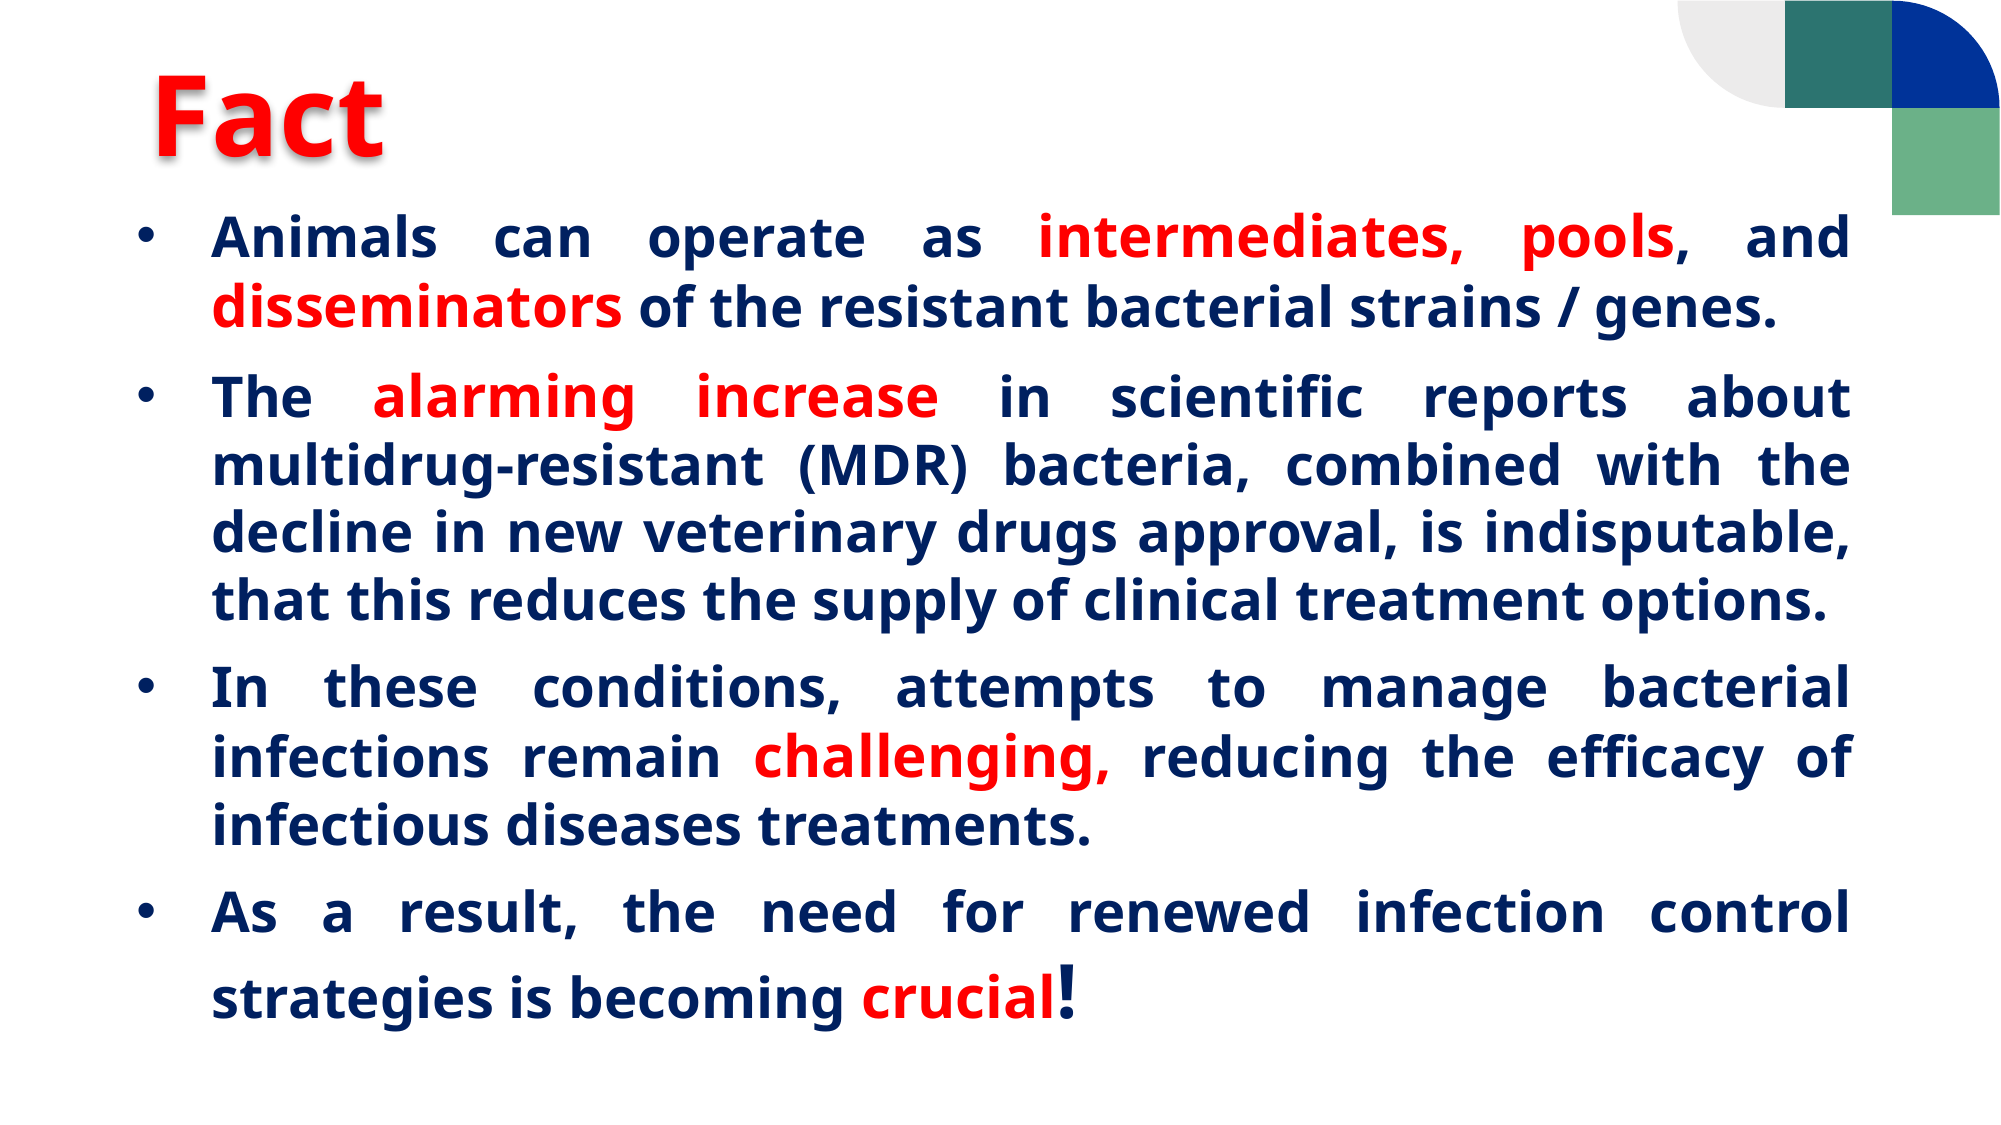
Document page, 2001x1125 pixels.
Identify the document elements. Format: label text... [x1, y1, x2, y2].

text_box Animals can operate as intermediates, pools, and disseminators of the resistant bacterial strains / genes. The alarming increase in scientific reports about multidrug-resistant (MDR) bacteria, combined with the decline in new veterinary drugs approval, is indisputable, that this reduces the supply of clinical treatment options. In these conditions, attempts to manage bacterial infections remain challenging, reducing the efficacy of infectious diseases treatments. As a result, the need for renewed infection control strategies is becoming crucial! [121, 191, 1868, 1041]
text_box Fact [134, 51, 436, 159]
